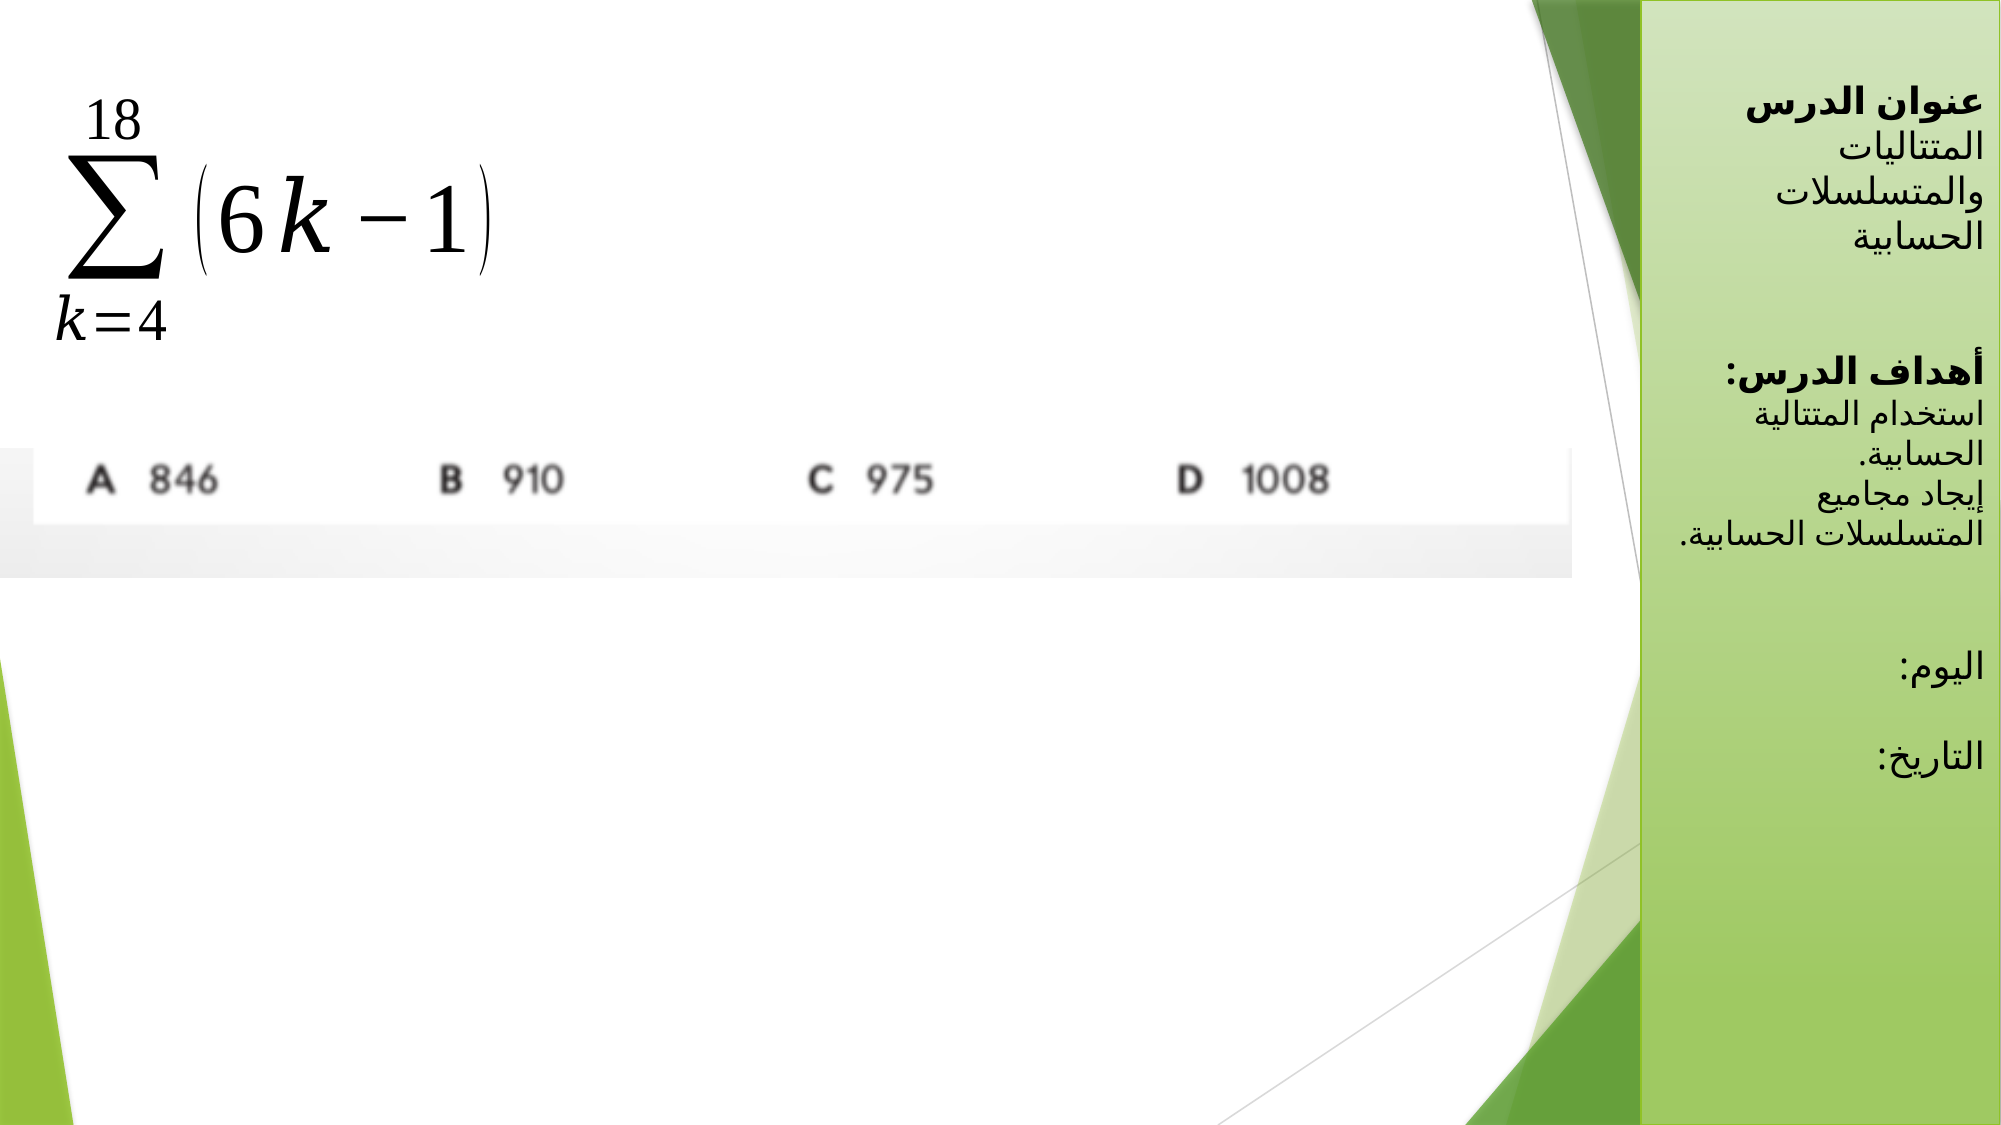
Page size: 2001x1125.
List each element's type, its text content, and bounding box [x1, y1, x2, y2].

text_box عنوان الدرس المتتاليات والمتسلسلات الحسابية أهداف الدرس: استخدام المتتالية الحسابية. إيجاد مجاميع المتسلسلات الحسابية. اليوم: التاريخ: [1640, 0, 2000, 1125]
picture [0, 447, 1572, 579]
